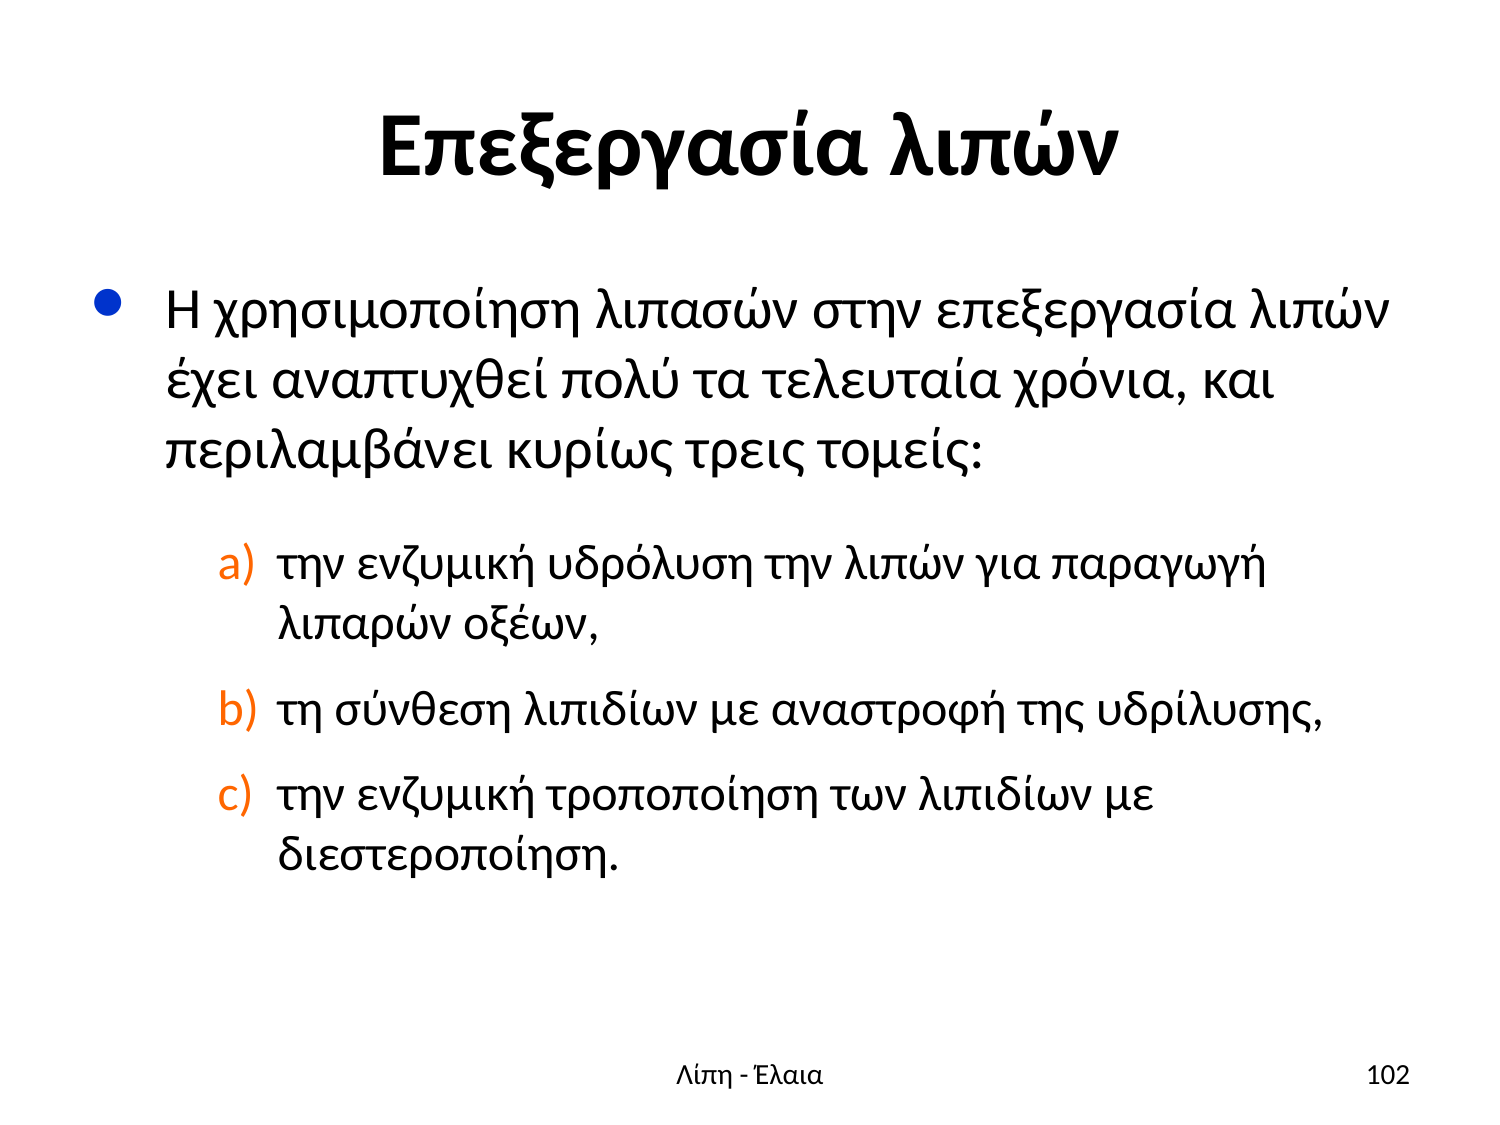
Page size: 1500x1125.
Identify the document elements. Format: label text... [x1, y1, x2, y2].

title Επεξεργασία λιπών [75, 45, 1425, 233]
slide_number 102 [1074, 1042, 1425, 1103]
list Η χρησιμοποίηση λιπασών στην επεξεργασία λιπών έχει αναπτυχθεί πολύ τα τελευταία χρόνια, και περιλαμβάνει κυρίως τρεις τομείς: την ενζυμική υδρόλυση την λιπών για παραγωγή λιπαρών οξέων, τη σύνθεση λιπιδίων με αναστροφή της υδρίλυσης, την ενζυμική τροποποίηση των λιπιδίων με διεστεροποίηση. [75, 262, 1425, 1005]
footer Λίπη - Έλαια [512, 1042, 988, 1103]
